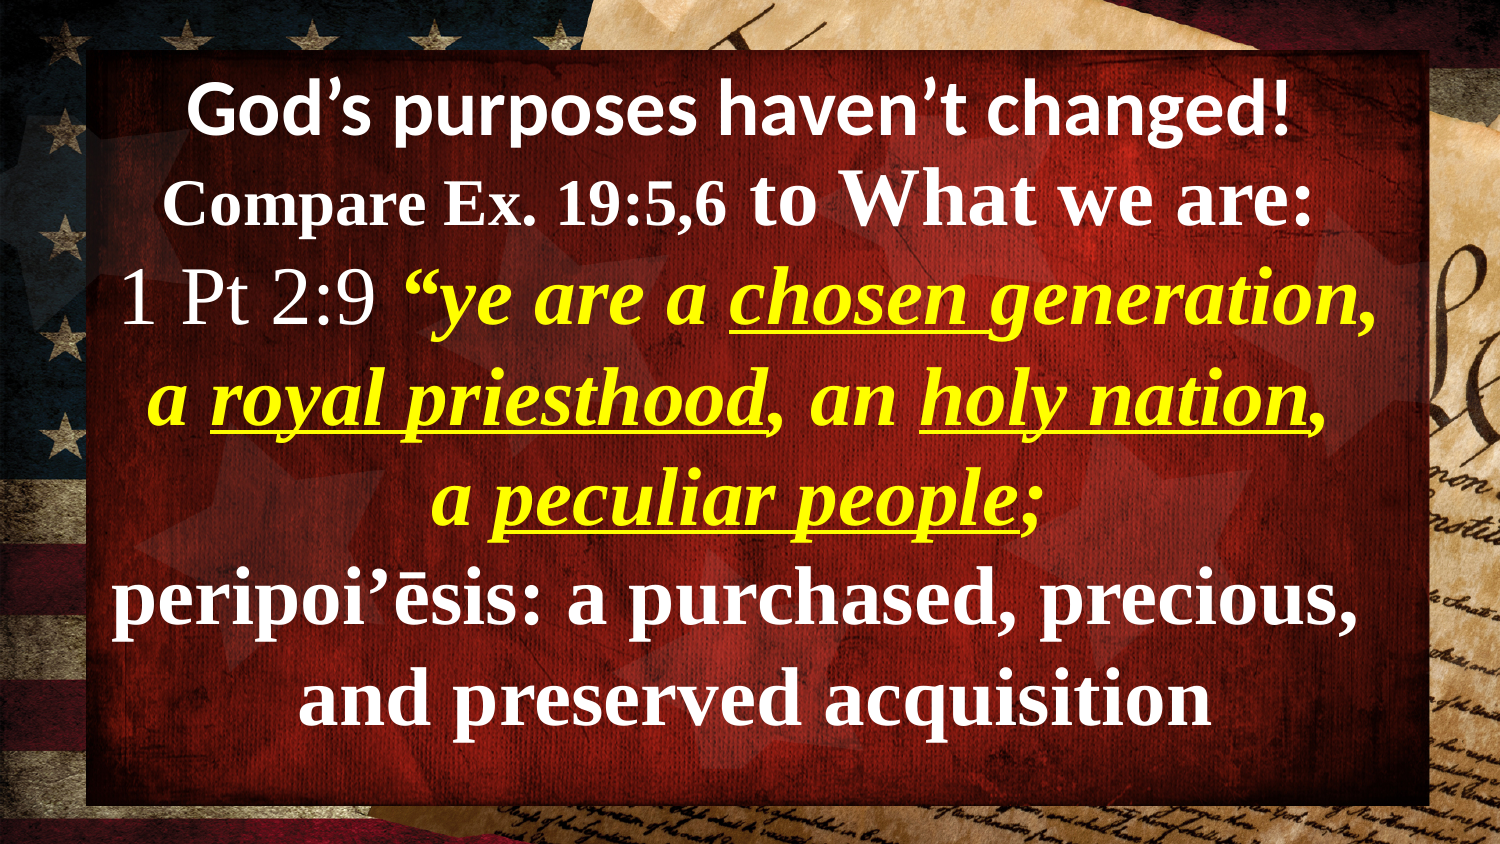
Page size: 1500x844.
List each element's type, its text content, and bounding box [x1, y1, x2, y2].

text_box Compare Ex. 19:5,6 to What we are: 1 Pt 2:9 “ye are a chosen generation, a royal priesthood, an holy nation, a peculiar people; peripoi’ēsis: a purchased, precious, and preserved acquisition [96, 134, 1404, 749]
picture [0, 0, 1500, 844]
list God’s purposes haven’t changed! [75, 46, 1425, 160]
